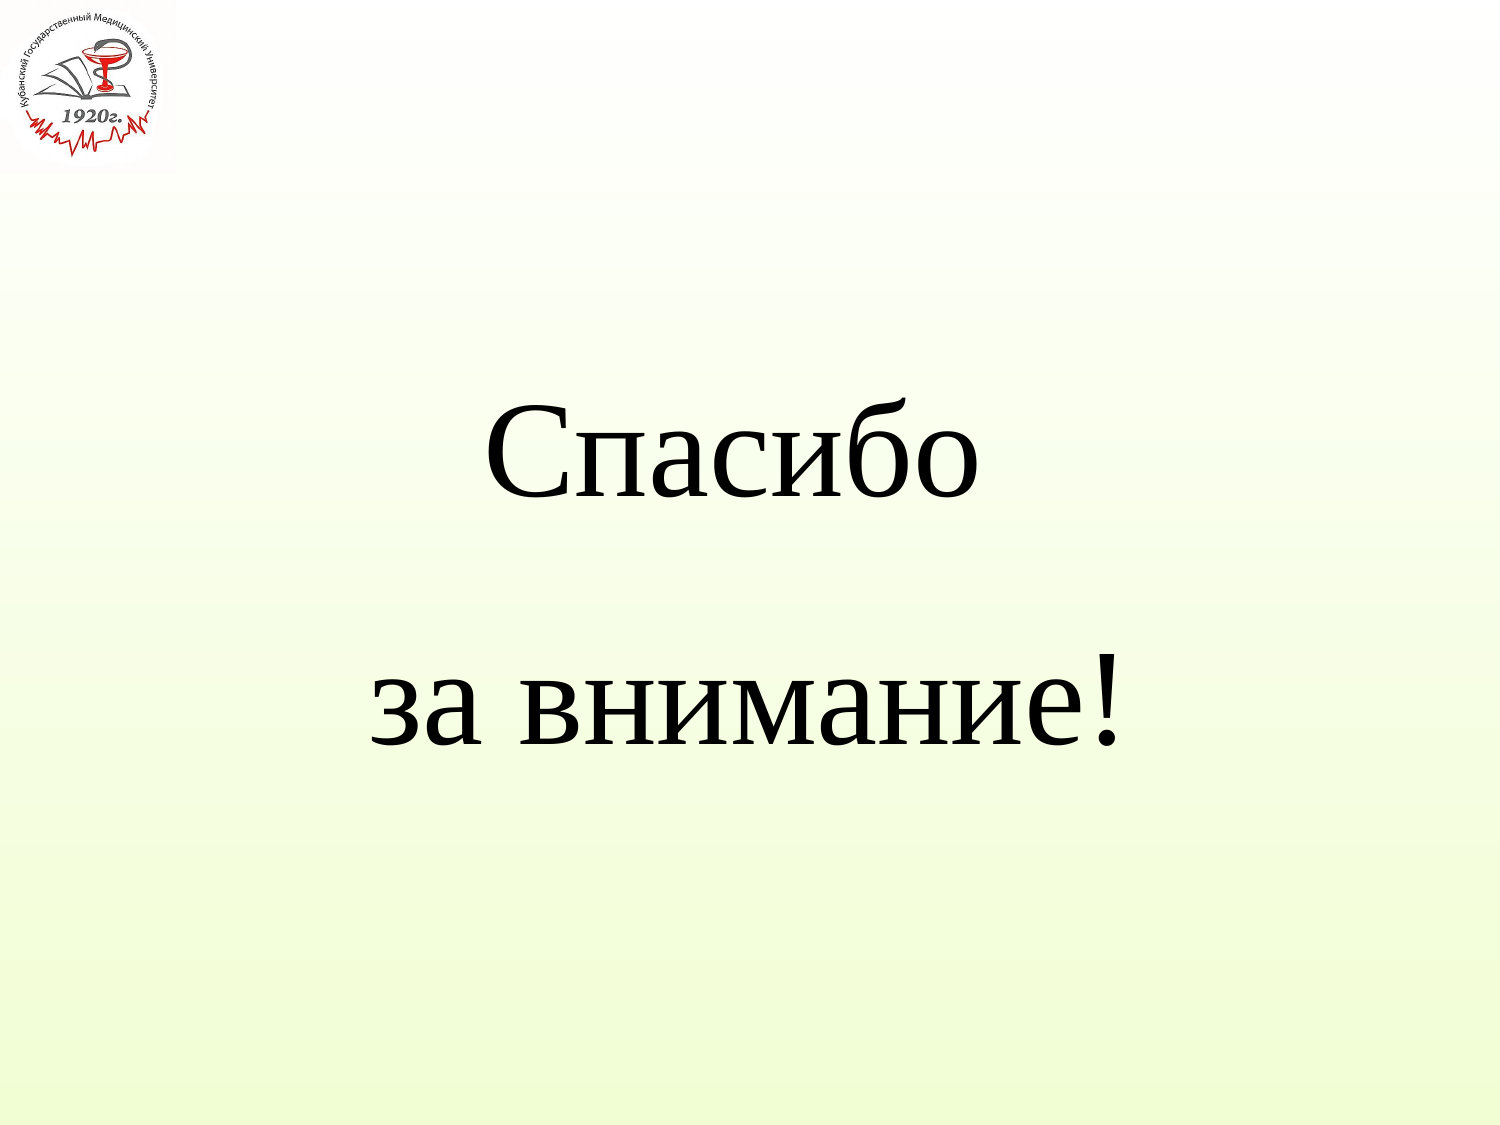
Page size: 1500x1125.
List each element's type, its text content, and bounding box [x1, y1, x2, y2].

text_box Спасибо за внимание! [17, 269, 1483, 779]
picture [0, 0, 176, 173]
